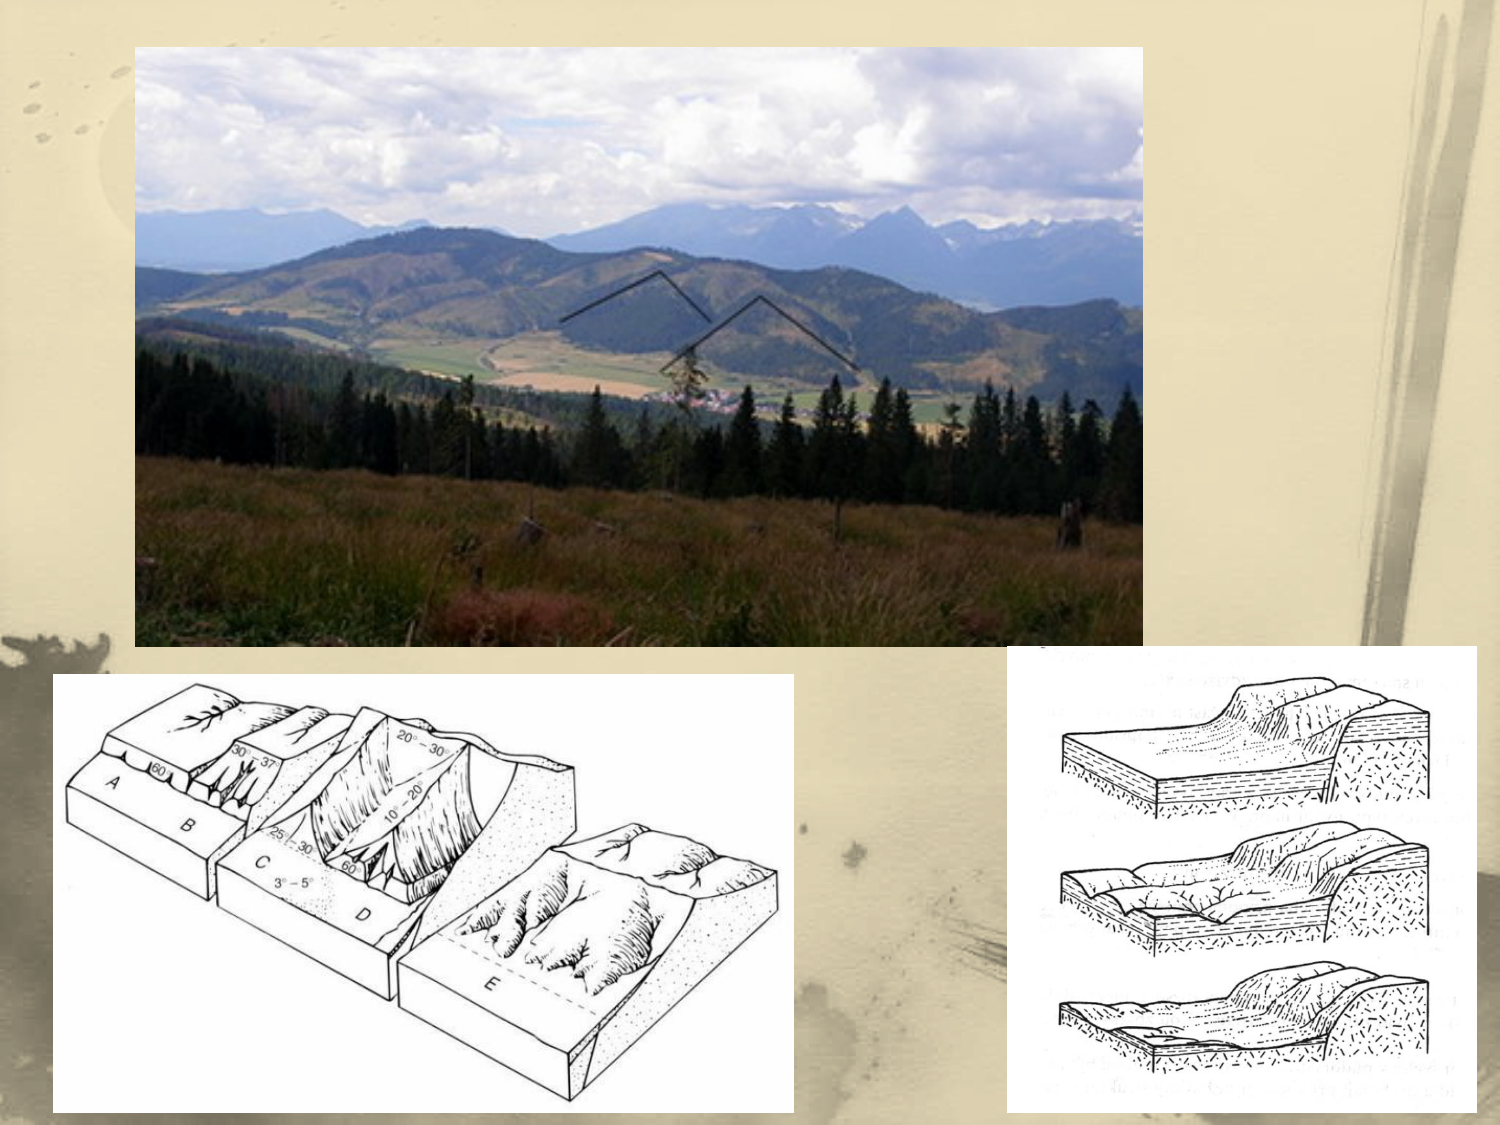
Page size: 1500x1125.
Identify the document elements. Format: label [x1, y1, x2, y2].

picture [1006, 646, 1477, 1114]
list [135, 47, 1144, 648]
picture [52, 674, 794, 1113]
